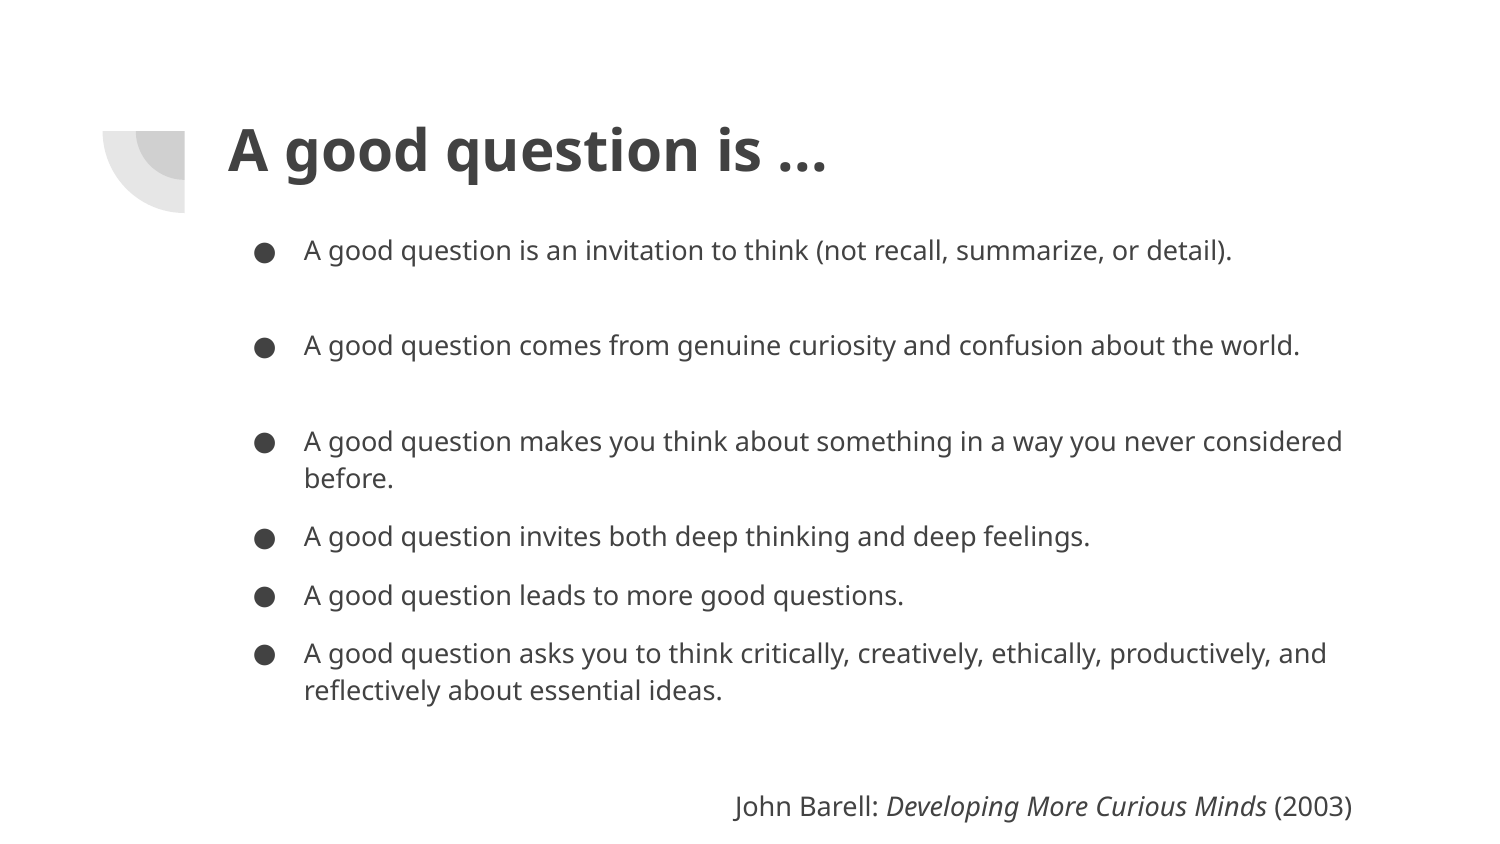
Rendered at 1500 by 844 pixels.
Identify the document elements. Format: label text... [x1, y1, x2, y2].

title A good question is ... [213, 98, 1368, 213]
list A good question is an invitation to think (not recall, summarize, or detail). A good question comes from genuine curiosity and confusion about the world. A good question makes you think about something in a way you never considered before. A good question invites both deep thinking and deep feelings. A good question leads to more good questions. A good question asks you to think critically, creatively, ethically, productively, and reflectively about essential ideas. John Barell: Developing More Curious Minds (2003) [213, 213, 1368, 774]
